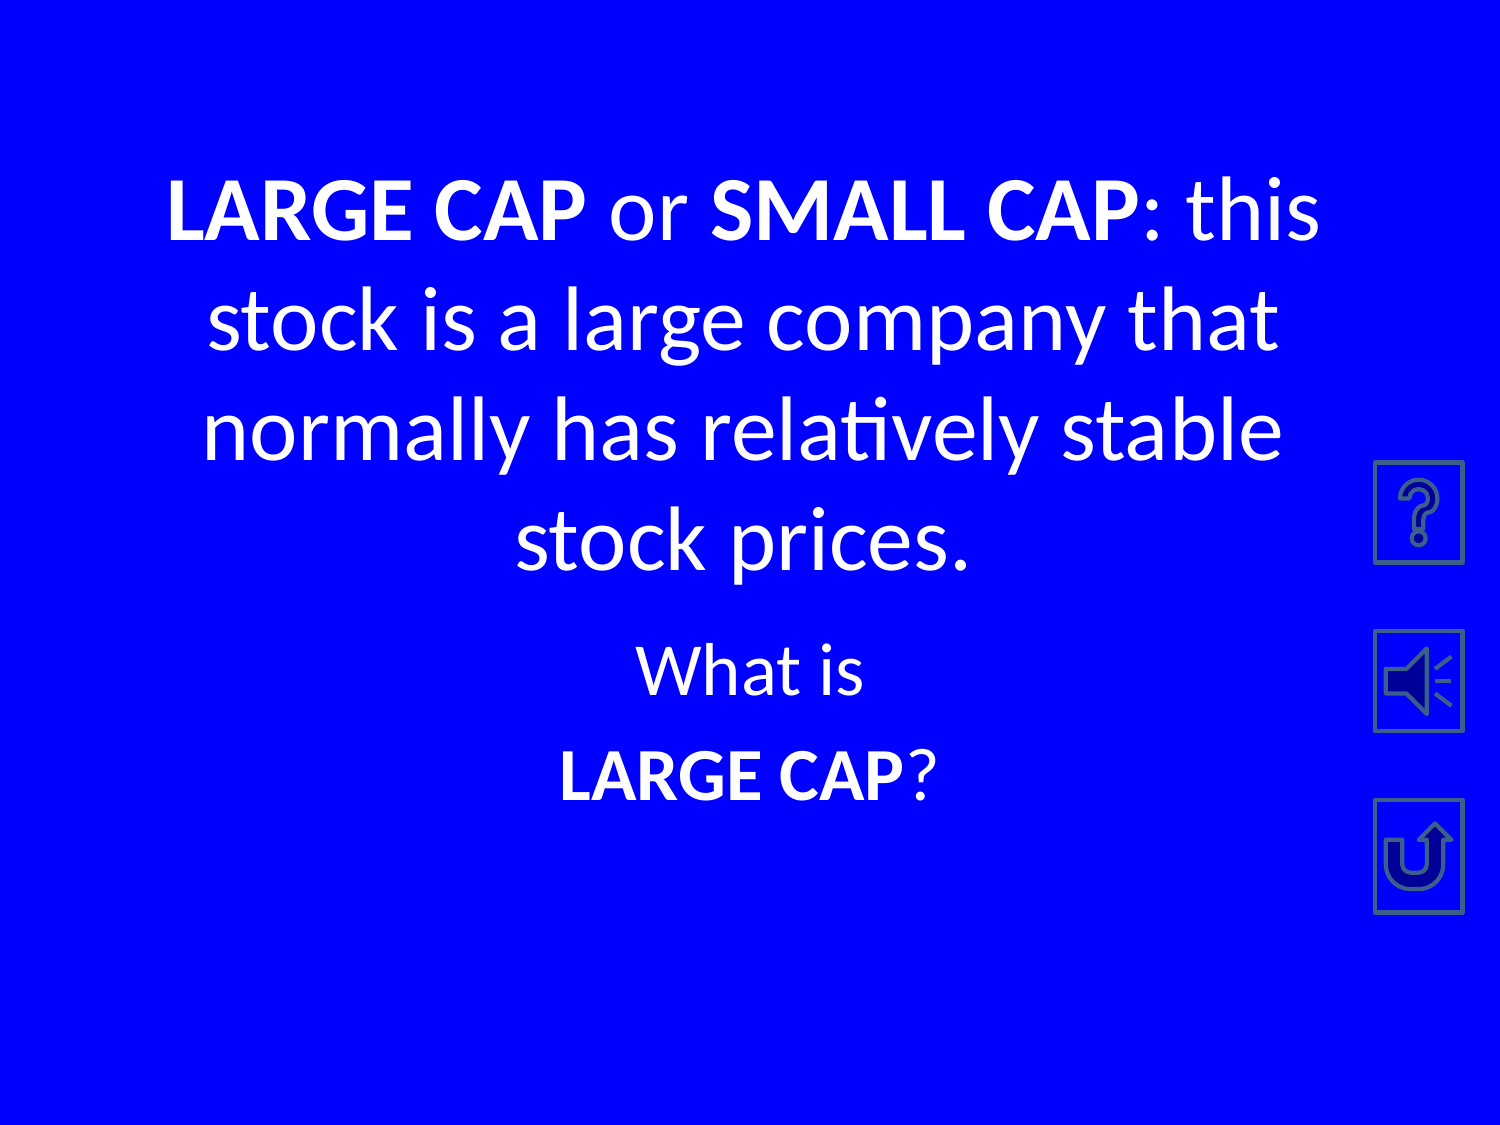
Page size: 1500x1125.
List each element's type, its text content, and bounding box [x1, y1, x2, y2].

title LARGE CAP or SMALL CAP: this stock is a large company that normally has relatively stable stock prices. [99, 37, 1388, 700]
text_box [1373, 629, 1465, 733]
text_box [1373, 798, 1465, 915]
list What is LARGE CAP? [137, 612, 1363, 1113]
text_box [1373, 460, 1465, 565]
